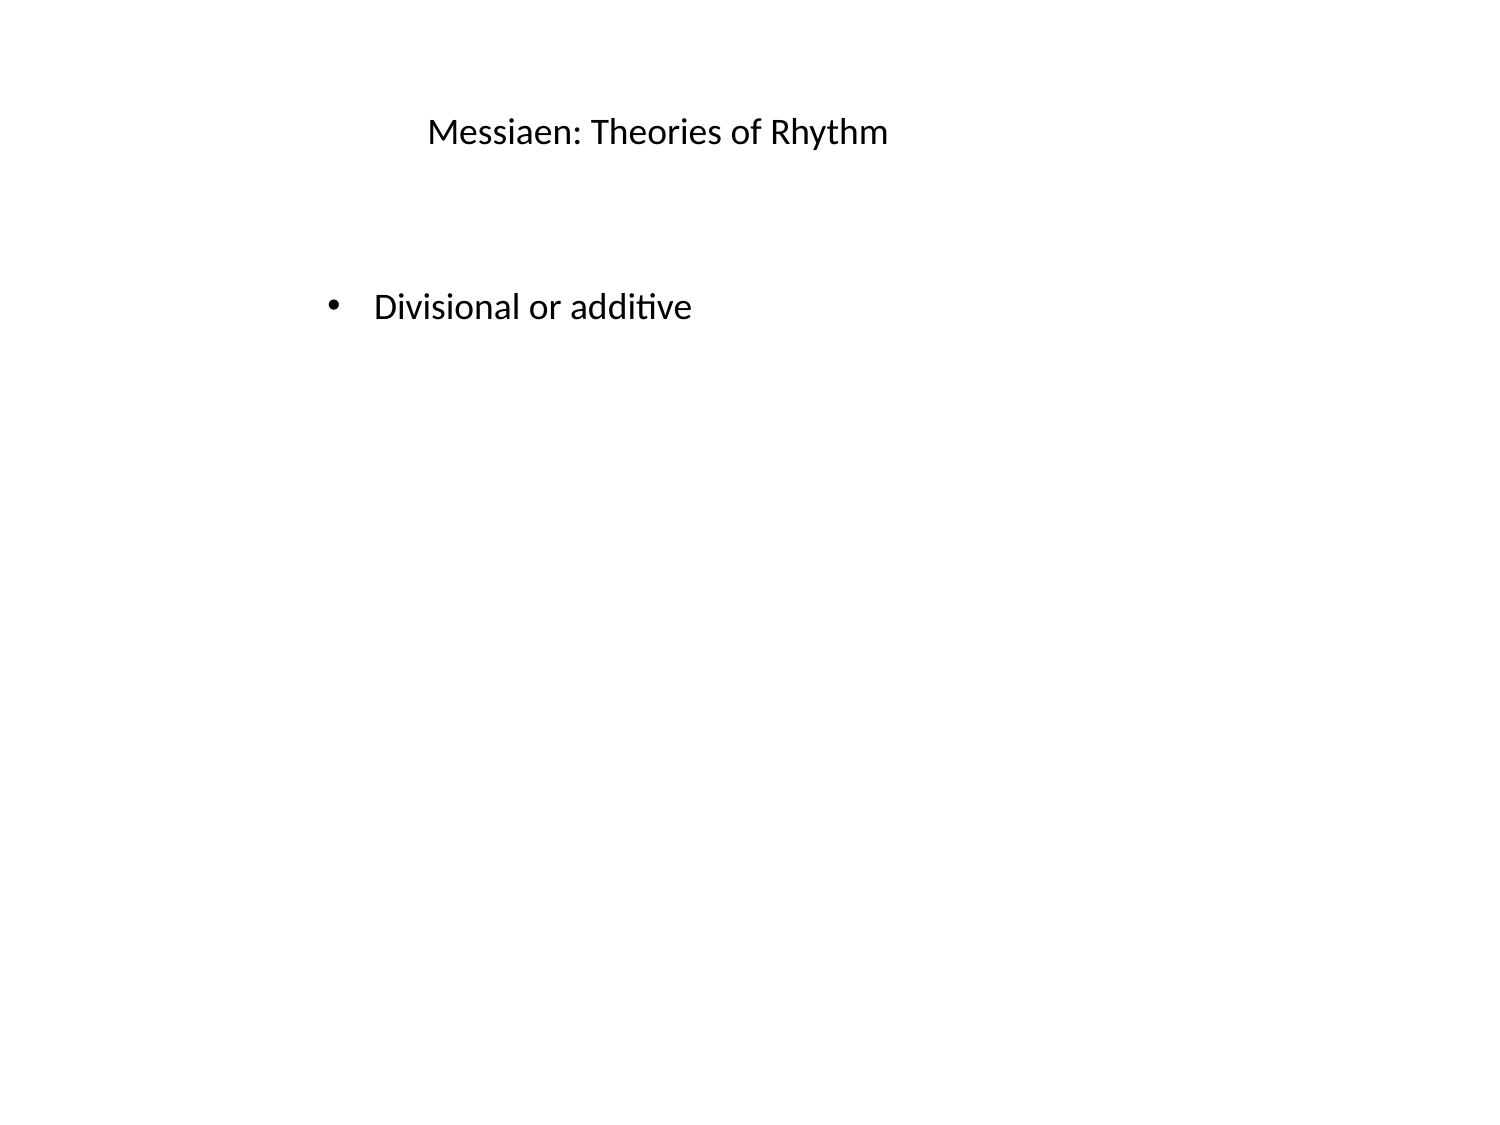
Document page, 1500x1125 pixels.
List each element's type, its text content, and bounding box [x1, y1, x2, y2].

text_box Divisional or additive [312, 274, 1275, 425]
text_box Messiaen: Theories of Rhythm [412, 99, 950, 250]
